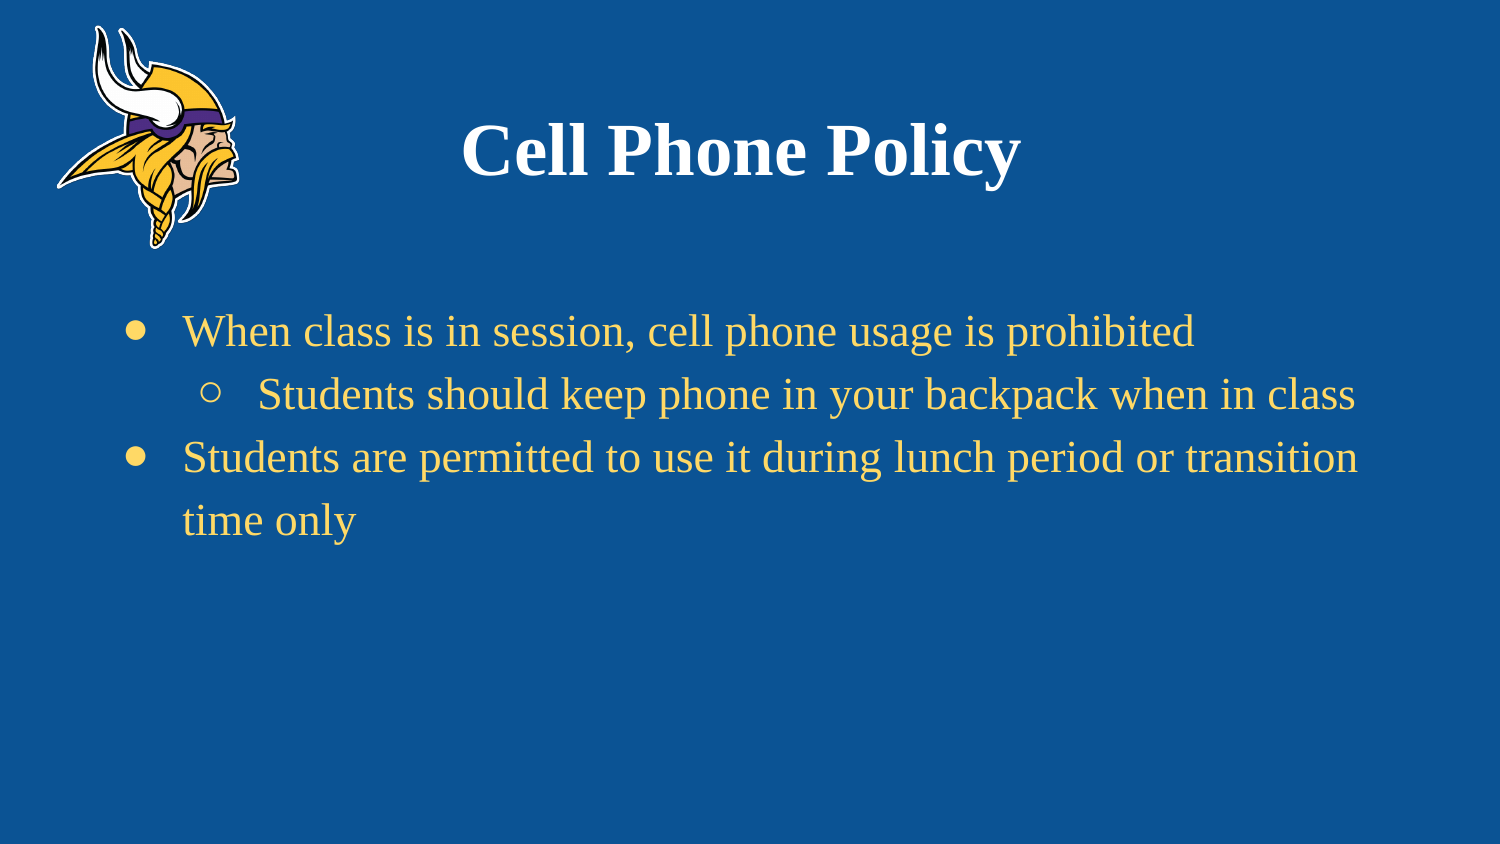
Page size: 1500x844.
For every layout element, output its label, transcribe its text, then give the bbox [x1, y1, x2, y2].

list When class is in session, cell phone usage is prohibited Students should keep phone in your backpack when in class Students are permitted to use it during lunch period or transition time only [92, 277, 1441, 768]
title Cell Phone Policy [445, 85, 1119, 189]
picture [31, 19, 266, 254]
